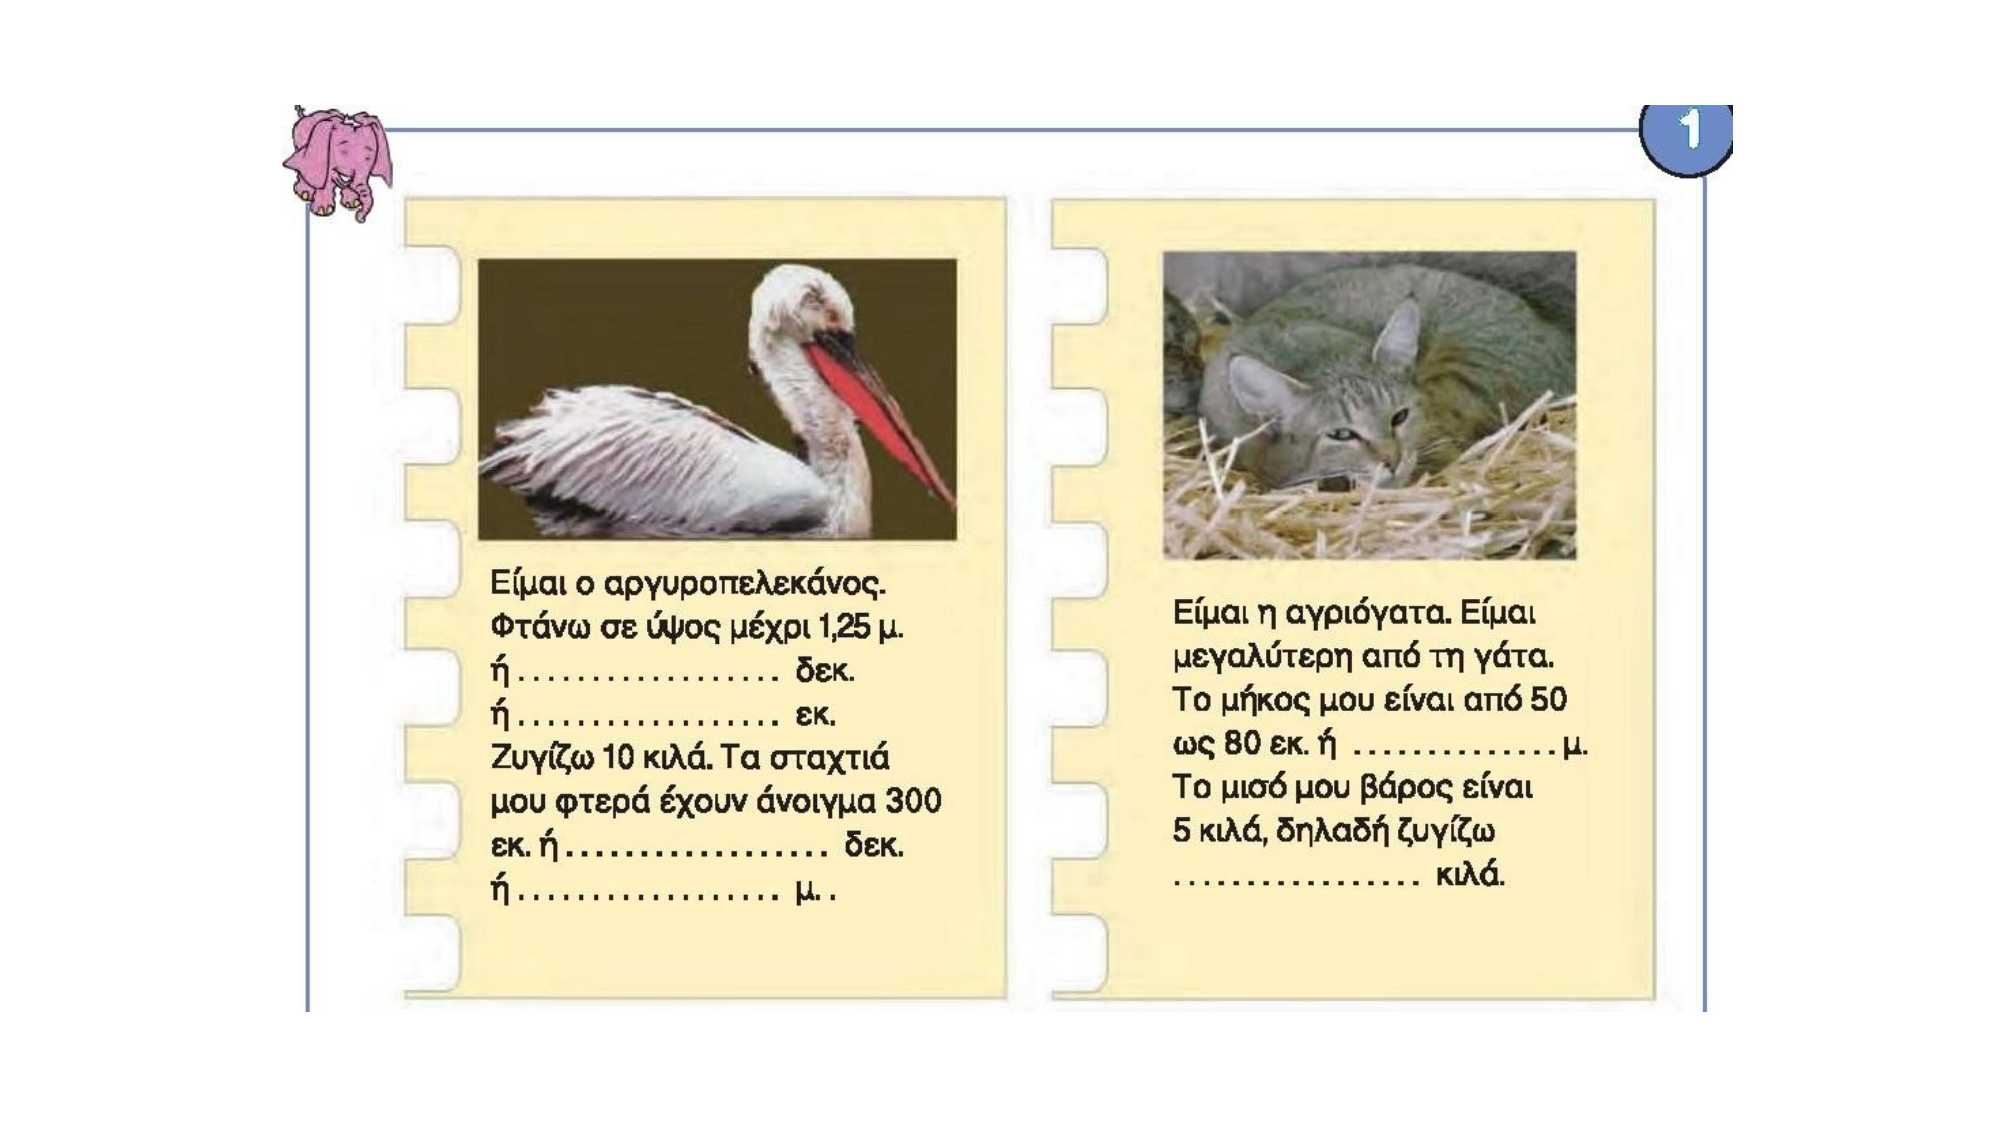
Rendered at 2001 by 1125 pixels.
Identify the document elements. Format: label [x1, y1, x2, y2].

picture [280, 105, 1733, 1012]
